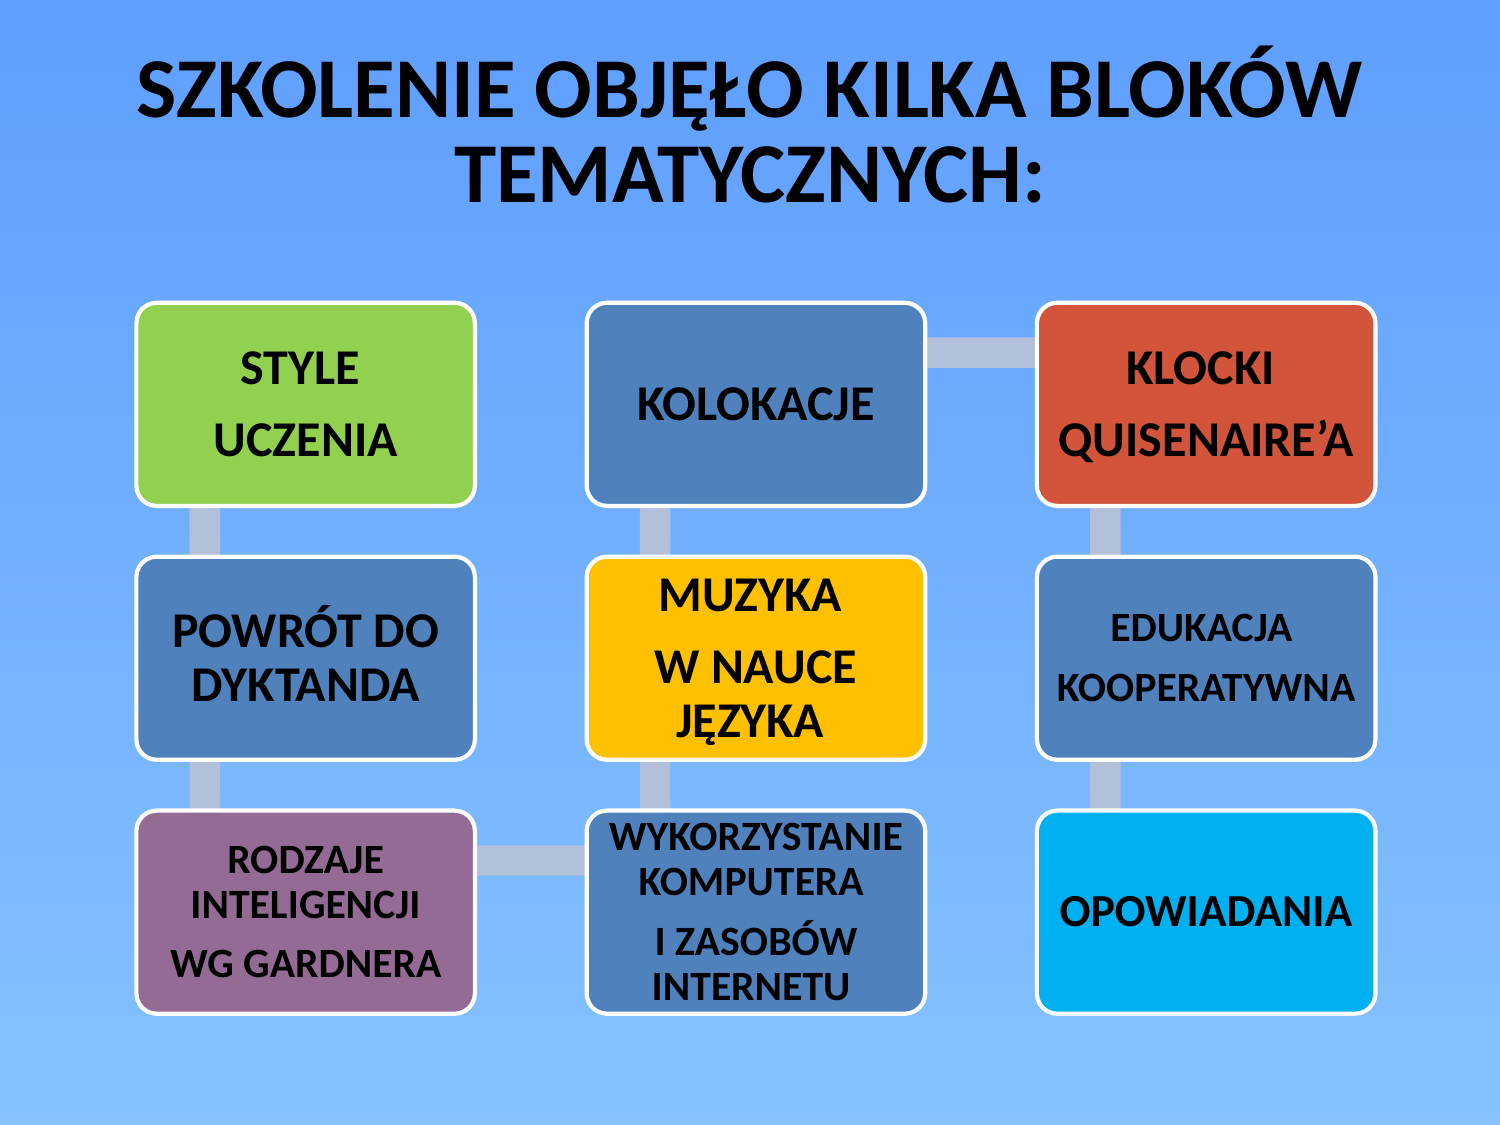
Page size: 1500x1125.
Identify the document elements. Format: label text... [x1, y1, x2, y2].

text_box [135, 255, 1377, 1062]
title SZKOLENIE OBJĘŁO KILKA BLOKÓW TEMATYCZNYCH: [75, 45, 1425, 233]
